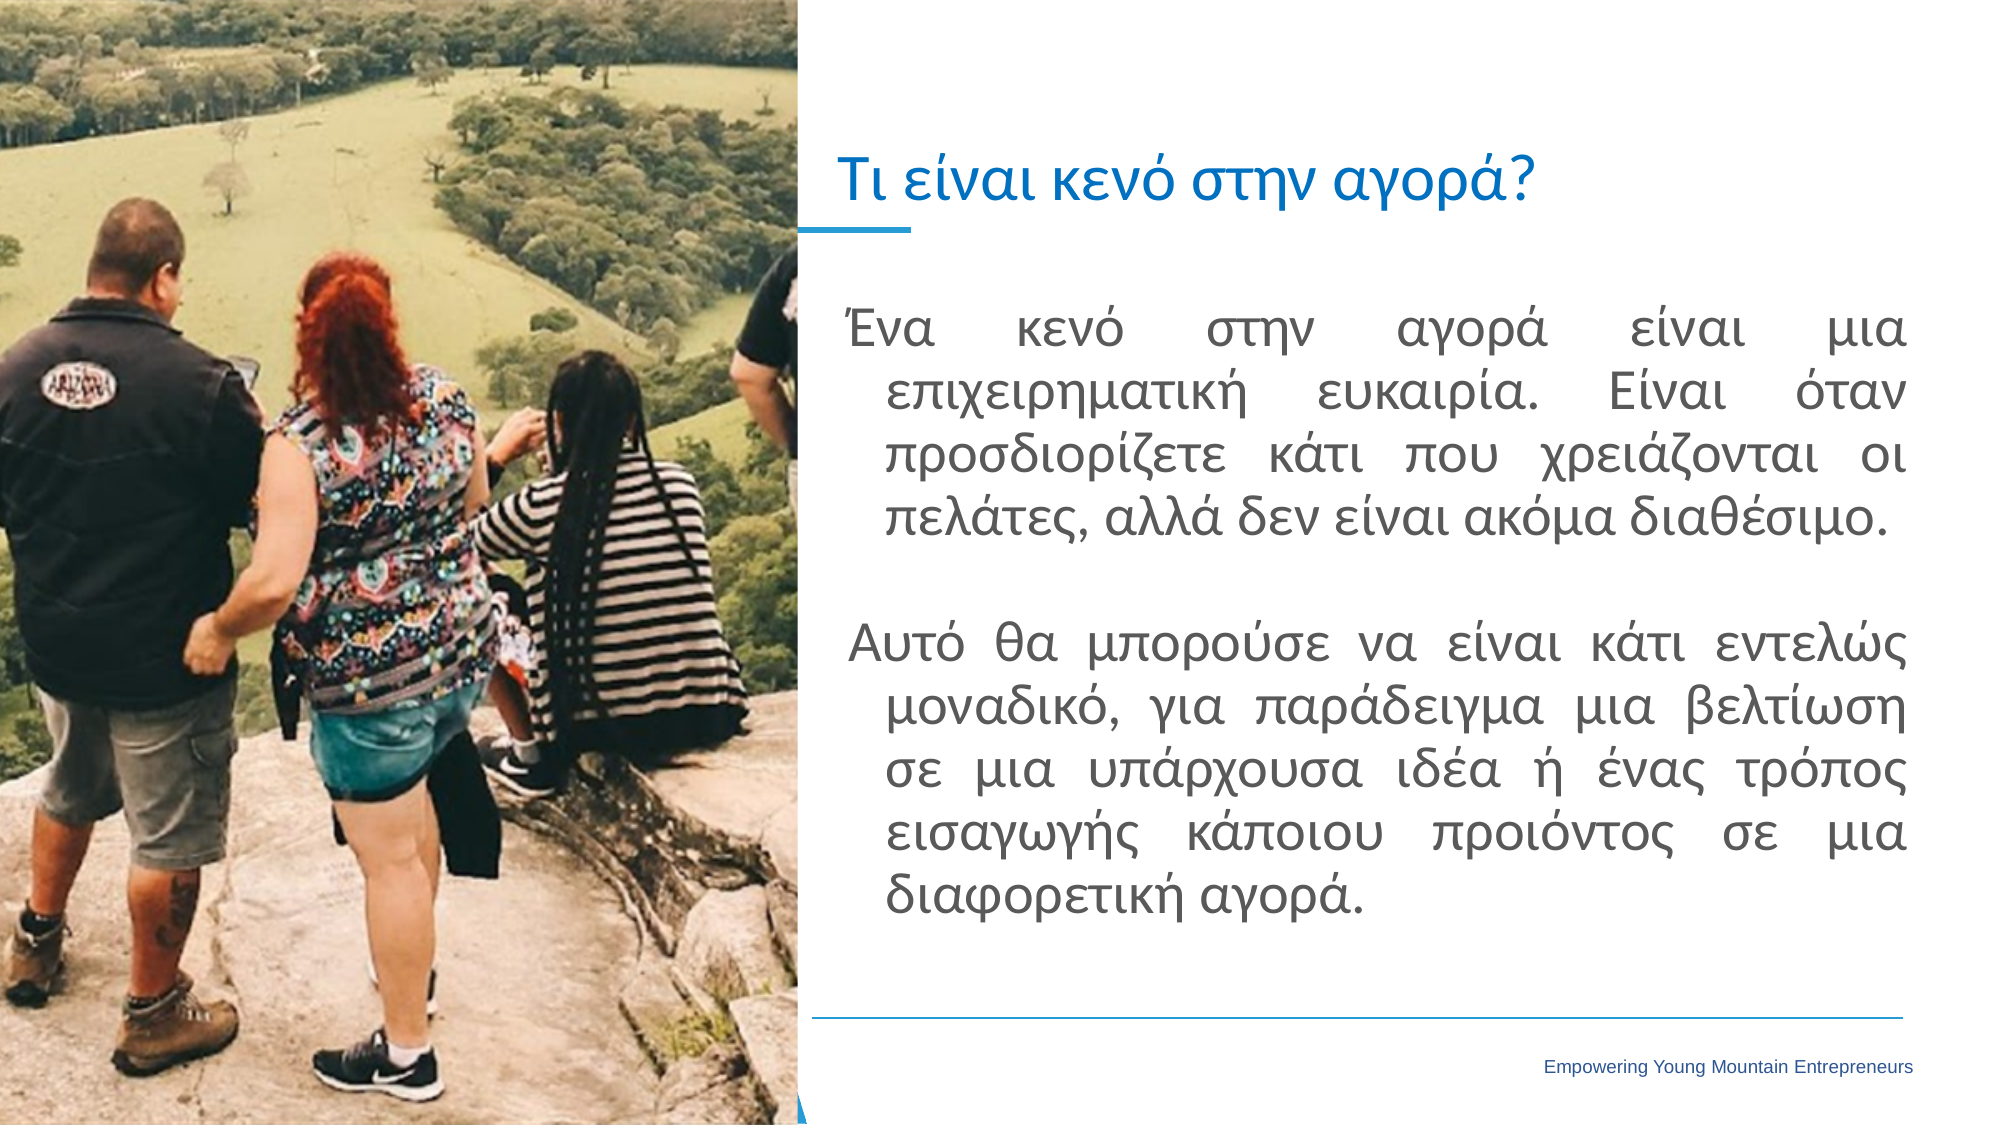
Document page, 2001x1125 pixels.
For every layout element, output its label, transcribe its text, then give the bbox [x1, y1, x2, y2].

list Ένα κενό στην αγορά είναι μια επιχειρηματική ευκαιρία. Είναι όταν προσδιορίζετε κάτι που χρειάζονται οι πελάτες, αλλά δεν είναι ακόμα διαθέσιμο. Αυτό θα μπορούσε να είναι κάτι εντελώς μοναδικό, για παράδειγμα μια βελτίωση σε μια υπάρχουσα ιδέα ή ένας τρόπος εισαγωγής κάποιου προιόντος σε μια διαφορετική αγορά. [833, 229, 1924, 987]
list Τι είναι κενό στην αγορά? [821, 135, 1924, 229]
picture [0, 0, 803, 1125]
